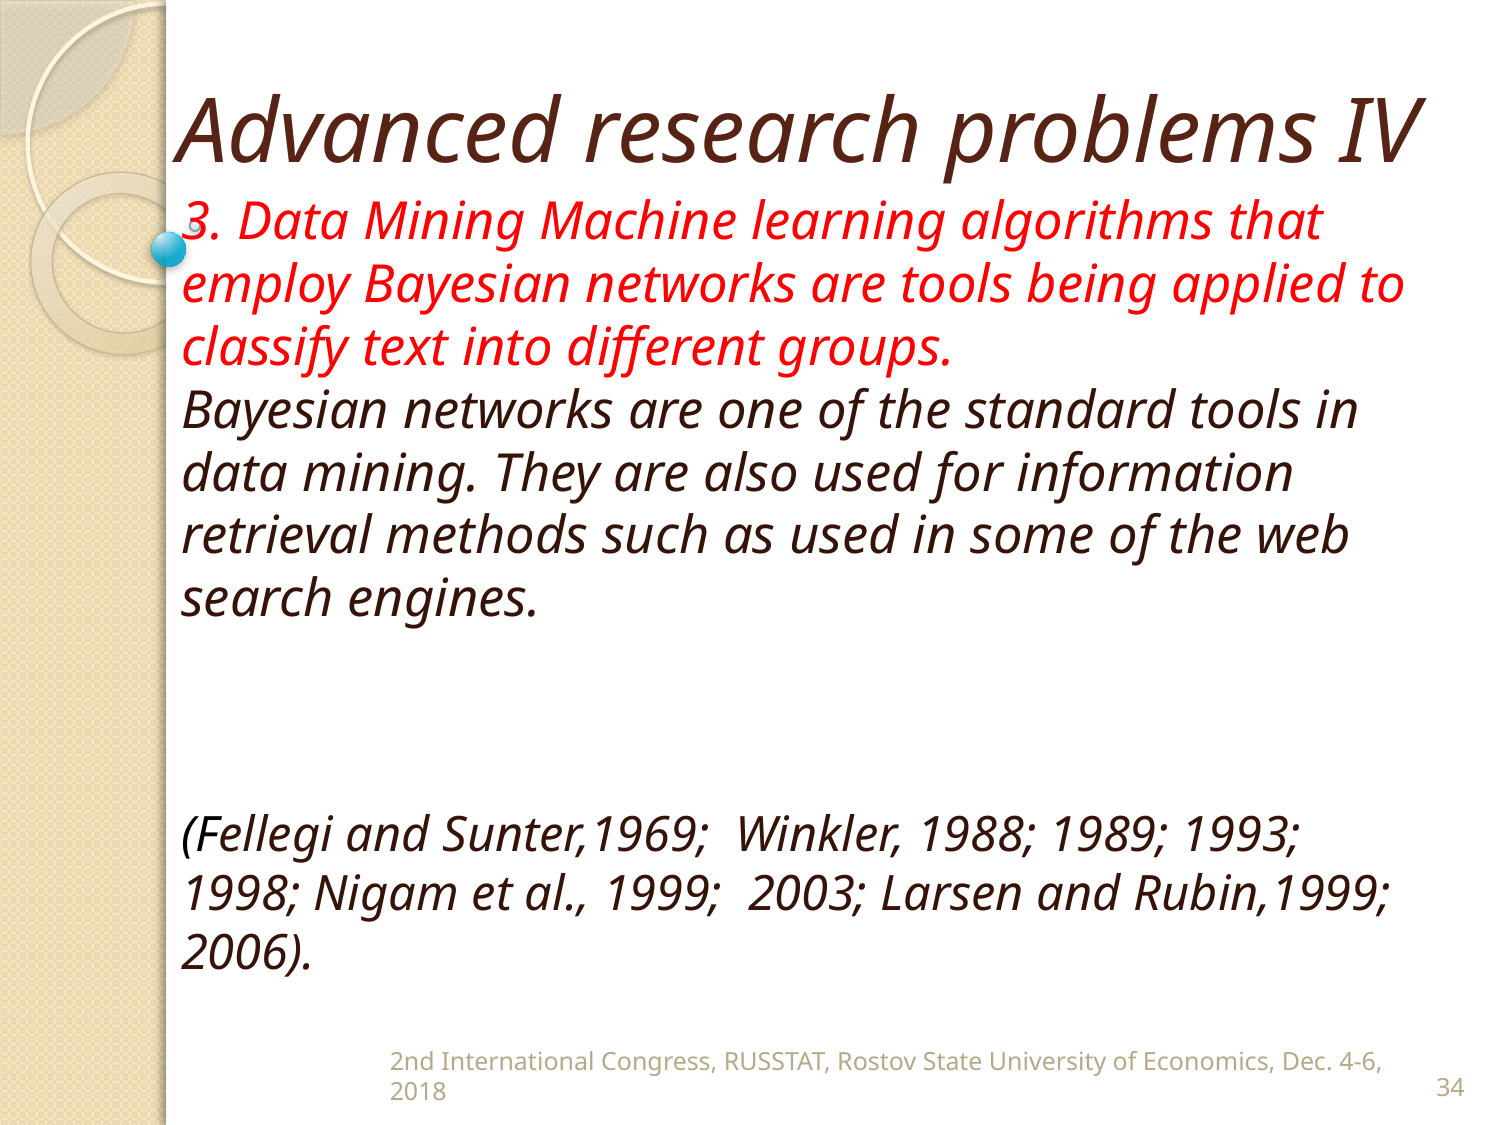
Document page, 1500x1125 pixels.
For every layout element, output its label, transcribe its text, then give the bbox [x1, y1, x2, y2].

footer 2nd International Congress, RUSSTAT, Rostov State University of Economics, Dec. 4-6, 2018 [375, 1034, 1413, 1113]
subtitle 3. Data Mining Machine learning algorithms that employ Bayesian networks are tools being applied to classify text into different groups. Bayesian networks are one of the standard tools in data mining. They are also used for information retrieval methods such as used in some of the web search engines. (Fellegi and Sunter,1969; Winkler, 1988; 1989; 1993; 1998; Nigam et al., 1999; 2003; Larsen and Rubin,1999; 2006). [162, 187, 1450, 988]
title Advanced research problems IV [162, 37, 1450, 187]
slide_number 34 [1413, 1034, 1488, 1113]
